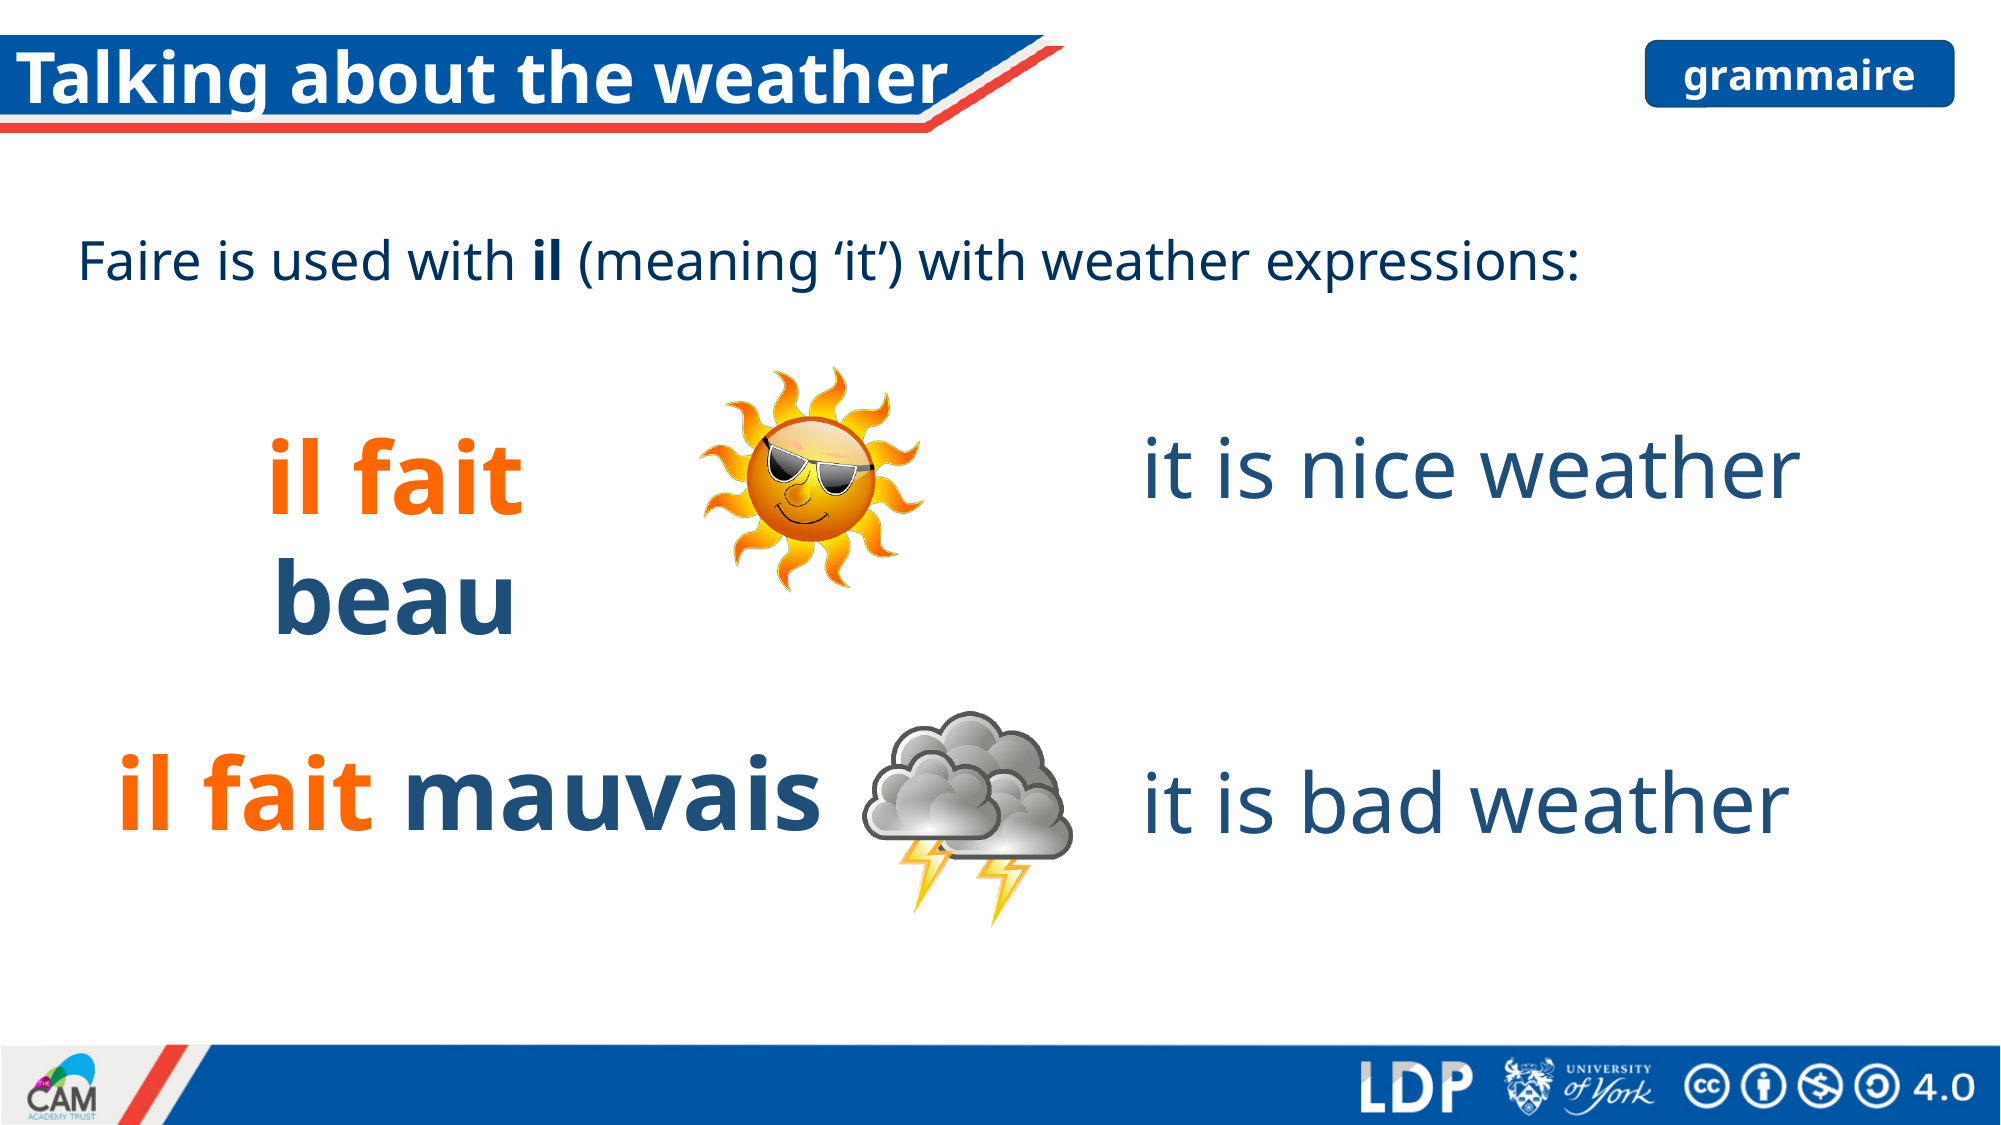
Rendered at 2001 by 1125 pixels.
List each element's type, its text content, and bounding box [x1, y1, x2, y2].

text_box grammaire [1644, 39, 1955, 108]
text_box it is bad weather [1127, 743, 2000, 858]
title Talking about the weather [0, 35, 1088, 142]
text_box it is nice weather [1127, 407, 2000, 523]
text_box Faire is used with il (meaning ‘it’) with weather expressions: [63, 219, 1930, 299]
text_box il fait beau [125, 407, 666, 663]
text_box il fait mauvais [73, 722, 862, 858]
picture [0, 0, 2001, 1125]
